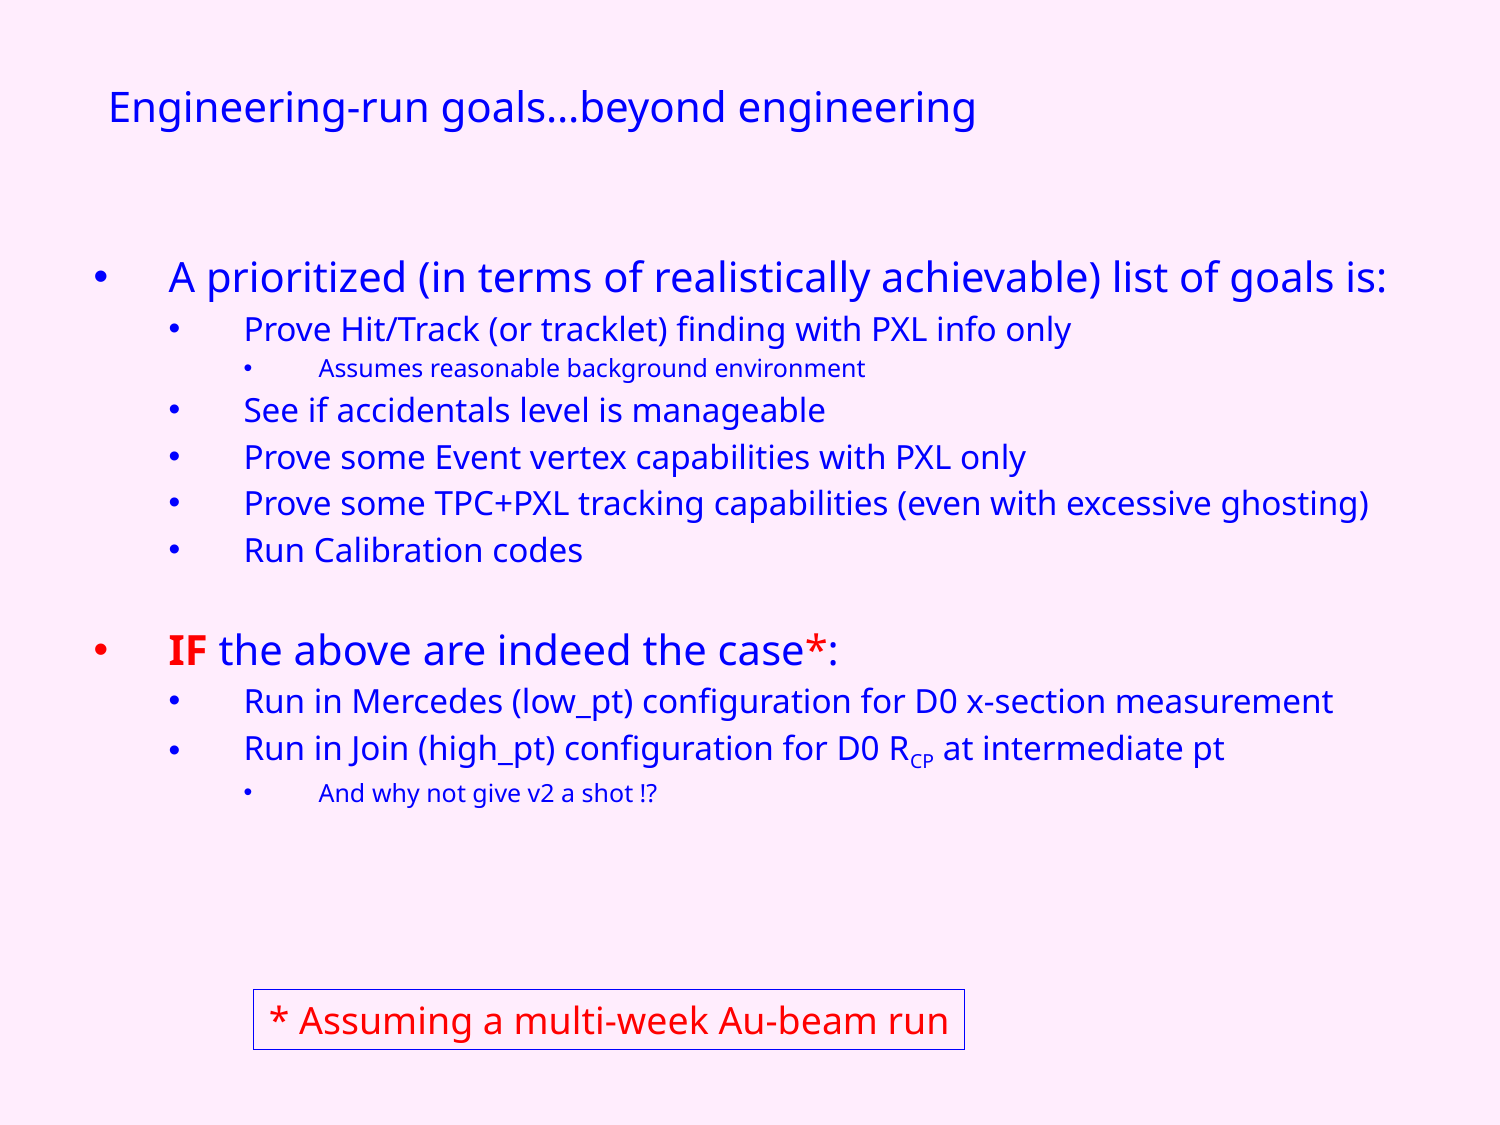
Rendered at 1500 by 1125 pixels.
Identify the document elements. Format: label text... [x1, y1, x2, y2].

subtitle A prioritized (in terms of realistically achievable) list of goals is: Prove Hit/Track (or tracklet) finding with PXL info only Assumes reasonable background environment See if accidentals level is manageable Prove some Event vertex capabilities with PXL only Prove some TPC+PXL tracking capabilities (even with excessive ghosting) Run Calibration codes IF the above are indeed the case*: Run in Mercedes (low_pt) configuration for D0 x-section measurement Run in Join (high_pt) configuration for D0 RCP at intermediate pt And why not give v2 a shot !? [78, 243, 1431, 933]
text_box * Assuming a multi-week Au-beam run [253, 989, 965, 1050]
title Engineering-run goals…beyond engineering [92, 55, 1125, 156]
